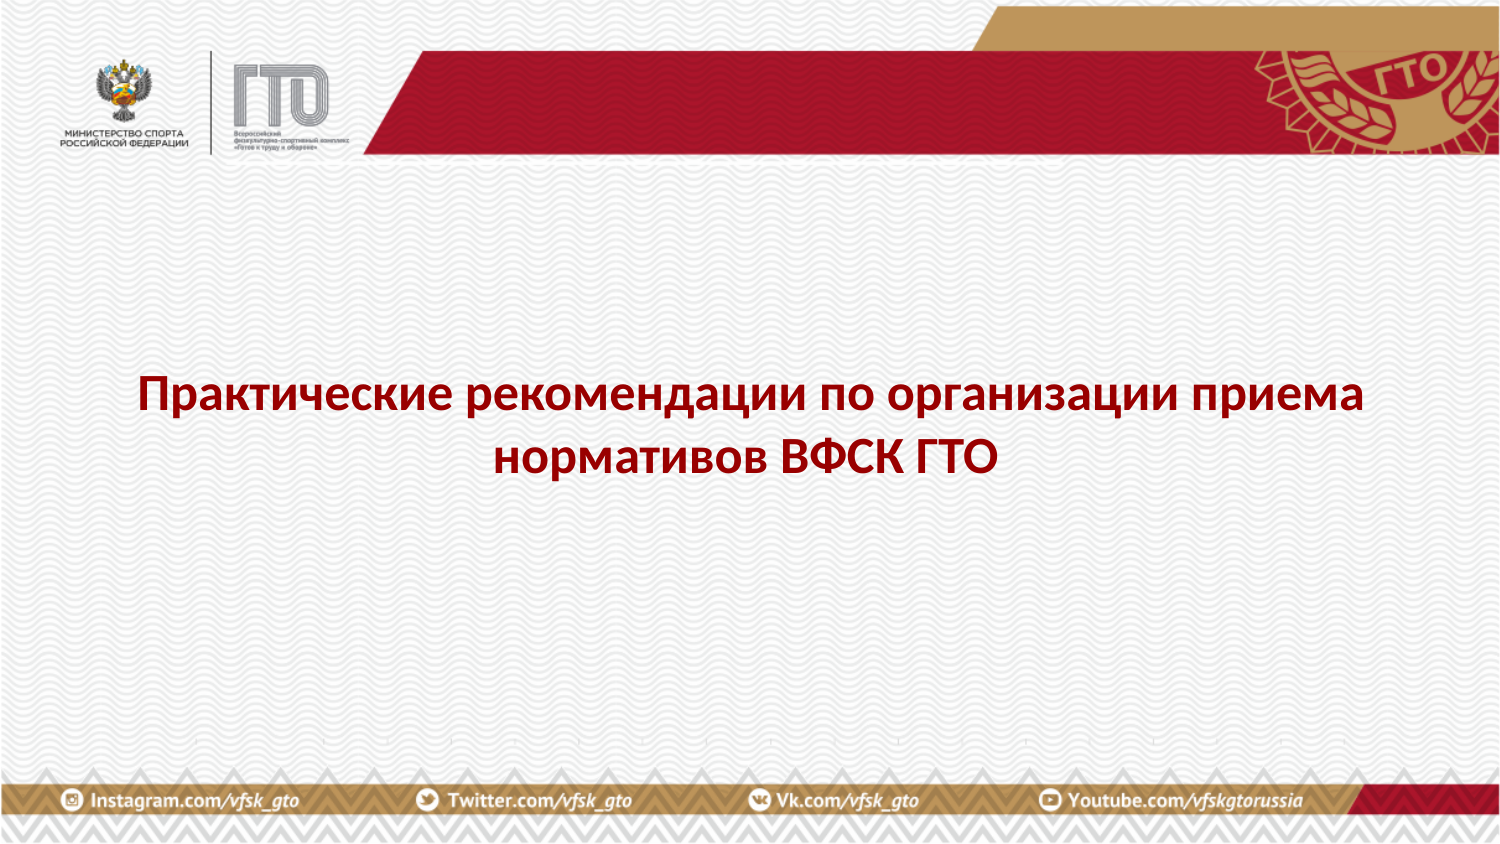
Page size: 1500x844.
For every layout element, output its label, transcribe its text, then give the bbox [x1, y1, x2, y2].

title Практические рекомендации по организации приема нормативов ВФСК ГТО [76, 351, 1427, 492]
picture [0, 0, 1500, 844]
